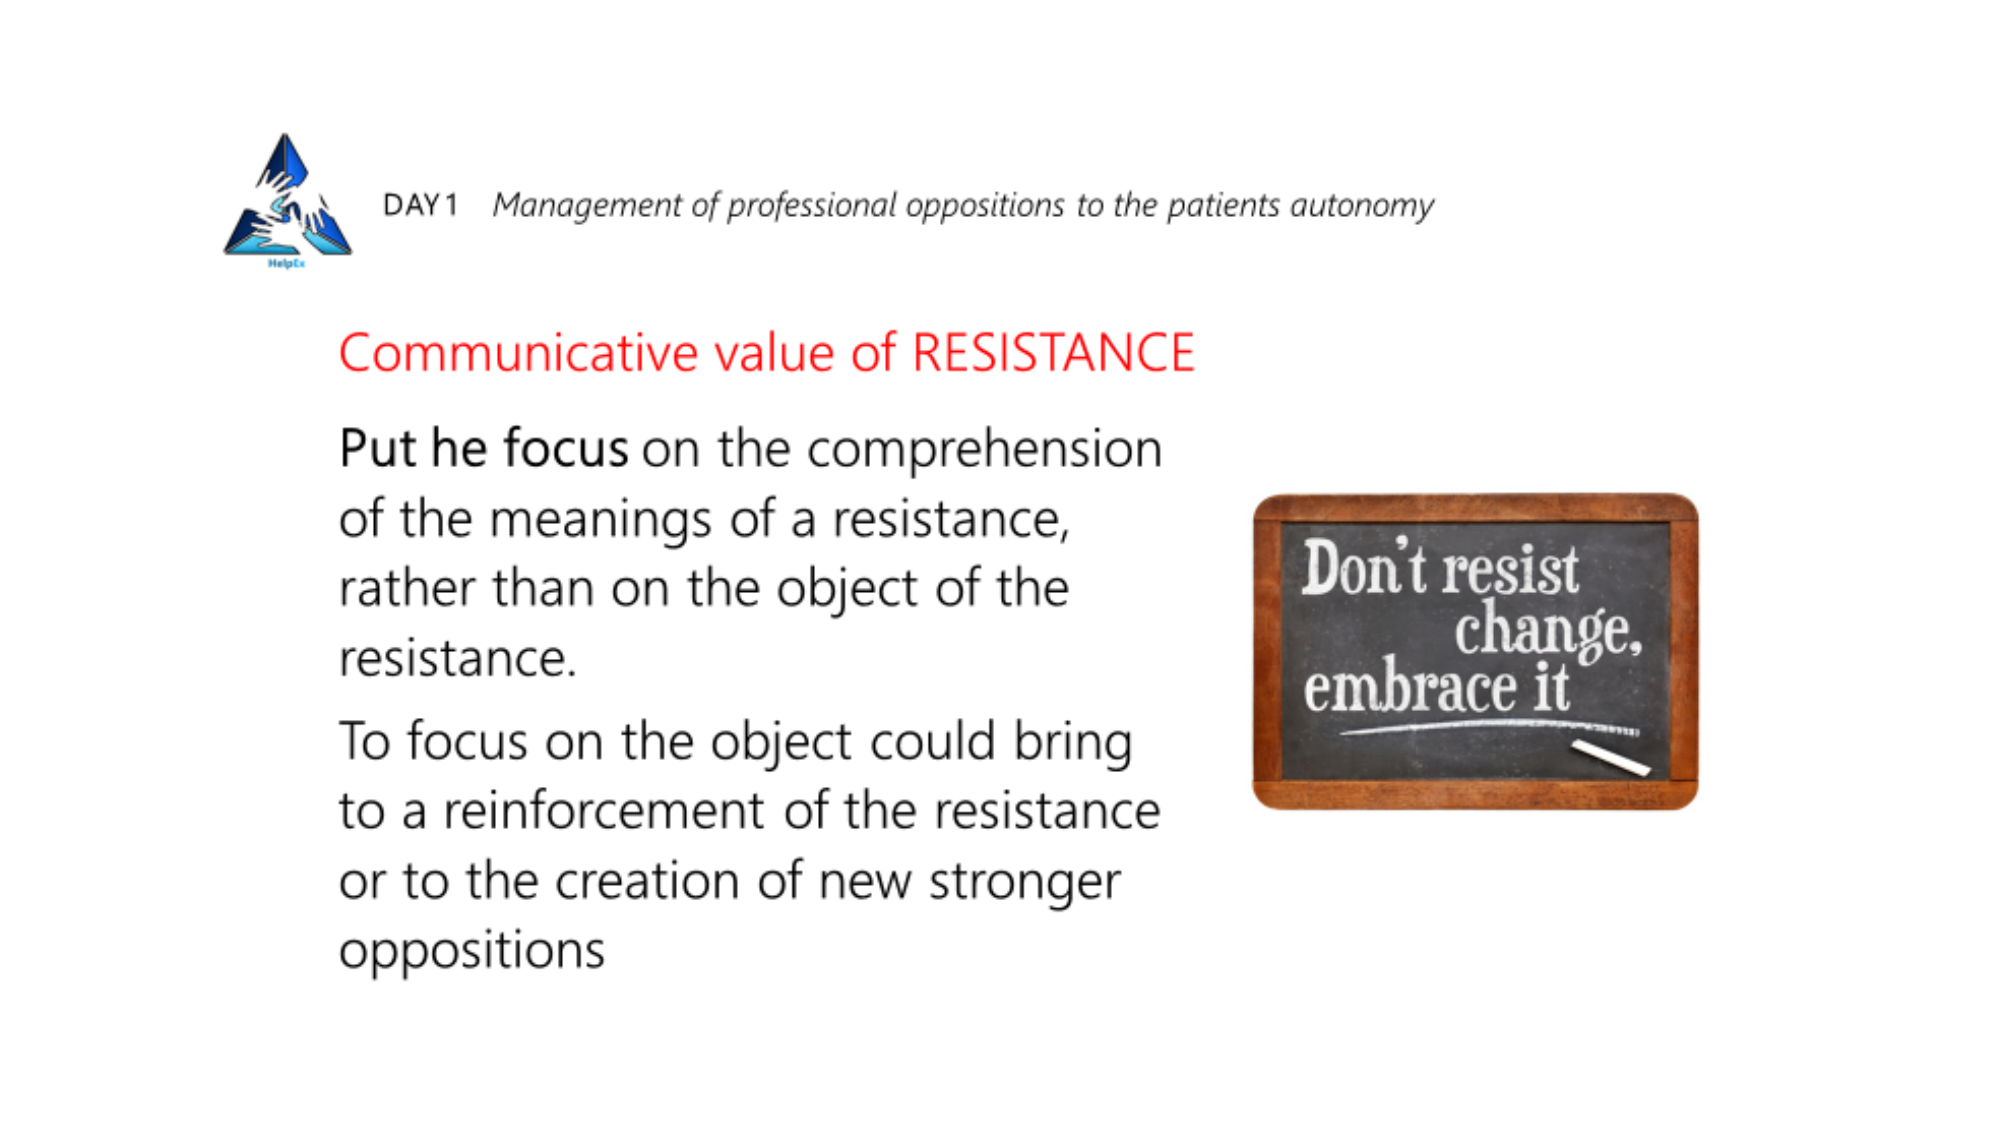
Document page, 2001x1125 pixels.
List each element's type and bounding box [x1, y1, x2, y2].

list [187, 105, 1813, 1020]
